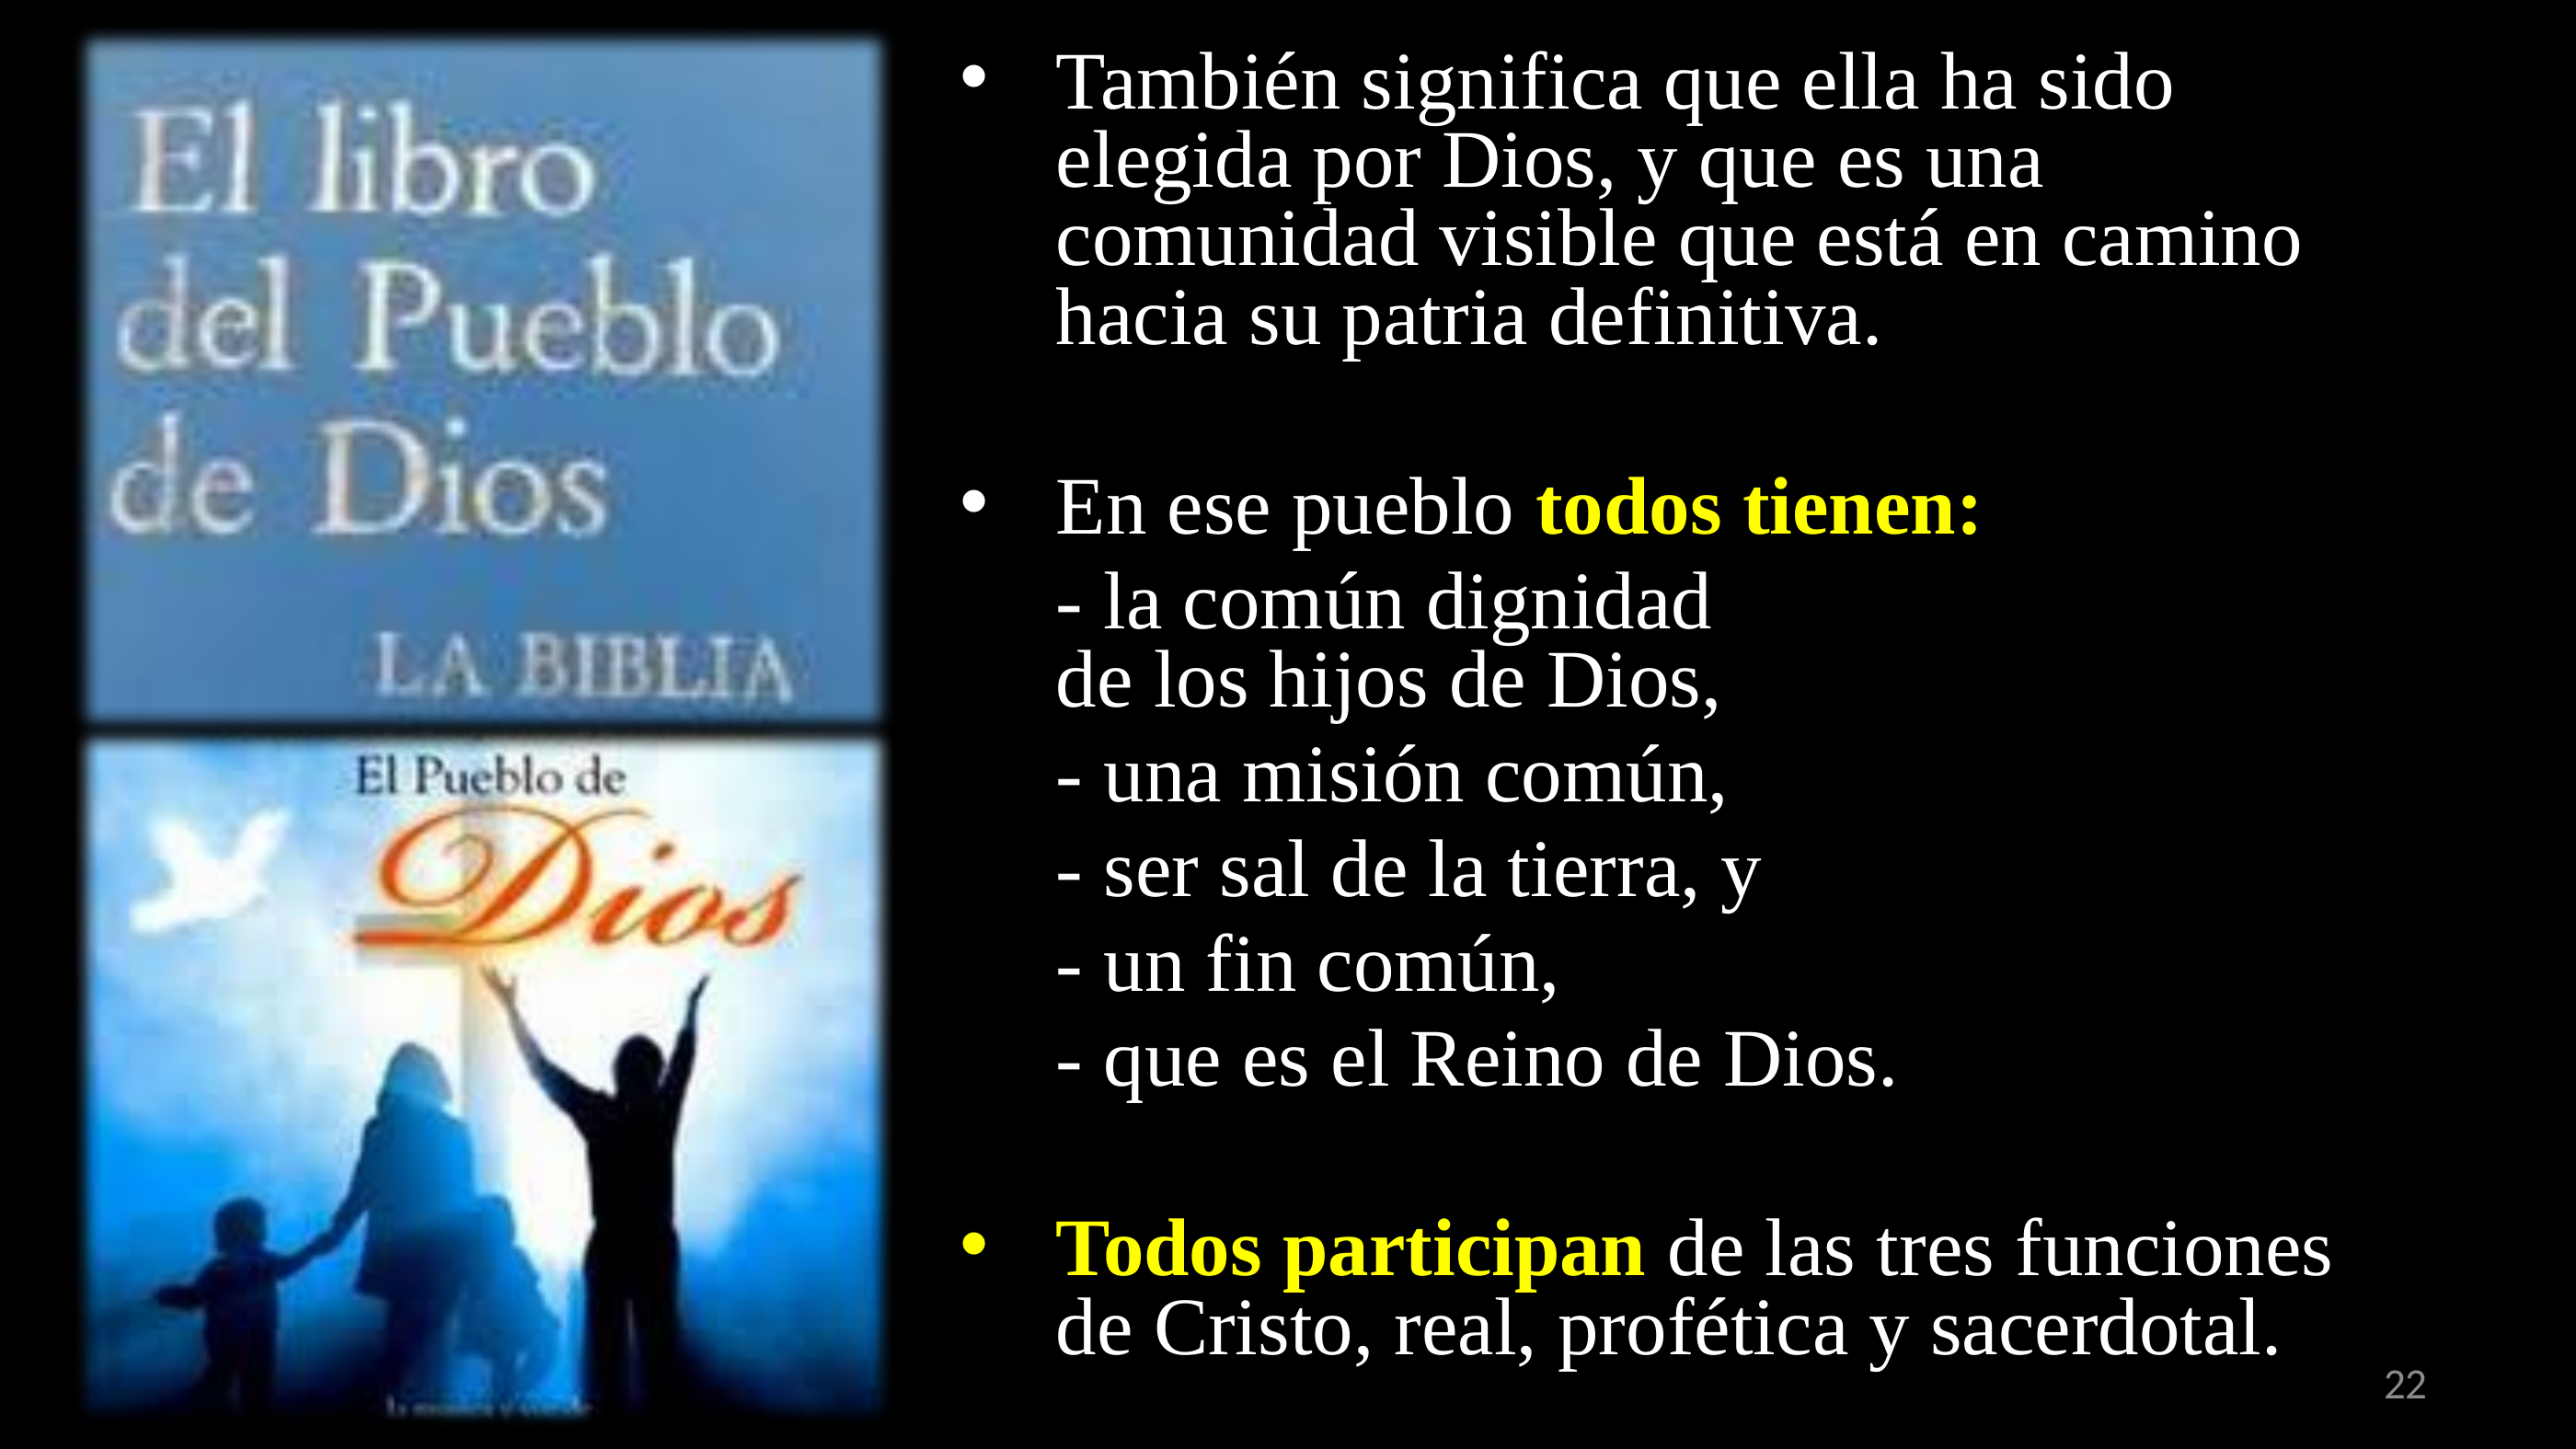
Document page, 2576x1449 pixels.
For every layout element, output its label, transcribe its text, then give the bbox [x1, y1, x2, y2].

list También significa que ella ha sido elegida por Dios, y que es una comunidad visible que está en camino hacia su patria definitiva. En ese pueblo todos tienen: - la común dignidad de los hijos de Dios, - una misión común, - ser sal de la tierra, y - un fin común, - que es el Reino de Dios. Todos participan de las tres funciones de Cristo, real, profética y sacerdotal. [940, 36, 2430, 1312]
slide_number 22 [1846, 1342, 2447, 1420]
picture [70, 24, 897, 1427]
